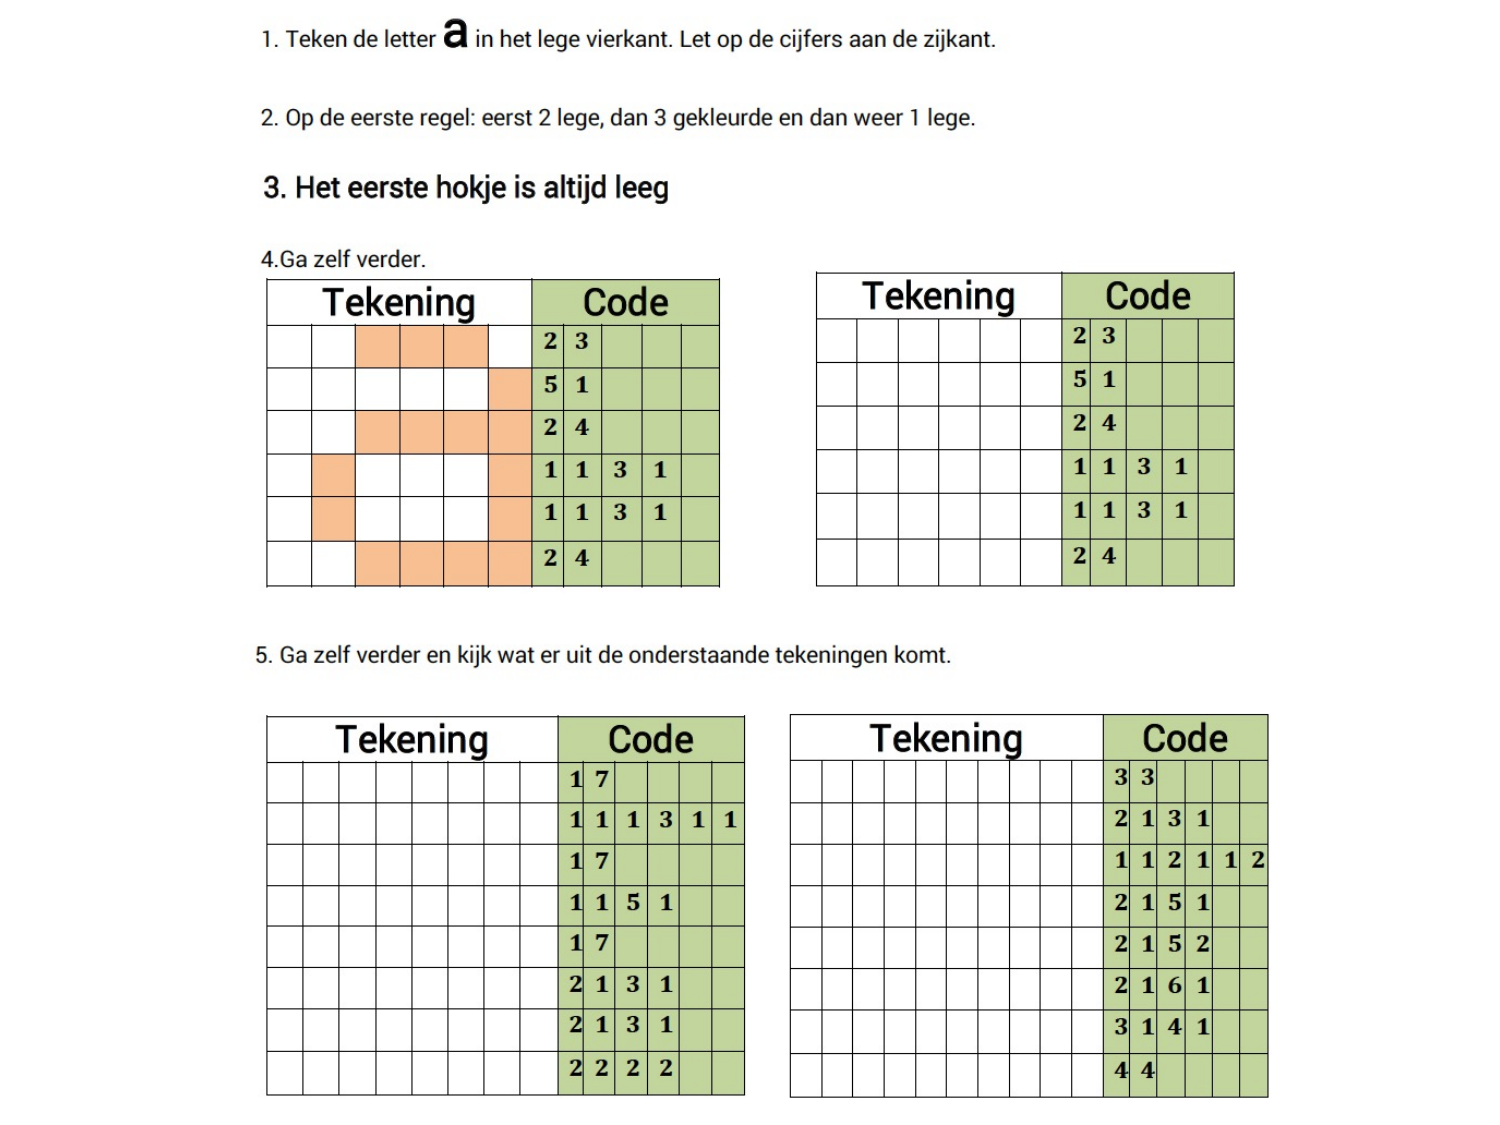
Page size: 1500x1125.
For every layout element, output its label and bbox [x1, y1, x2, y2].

picture [189, 0, 1310, 1125]
